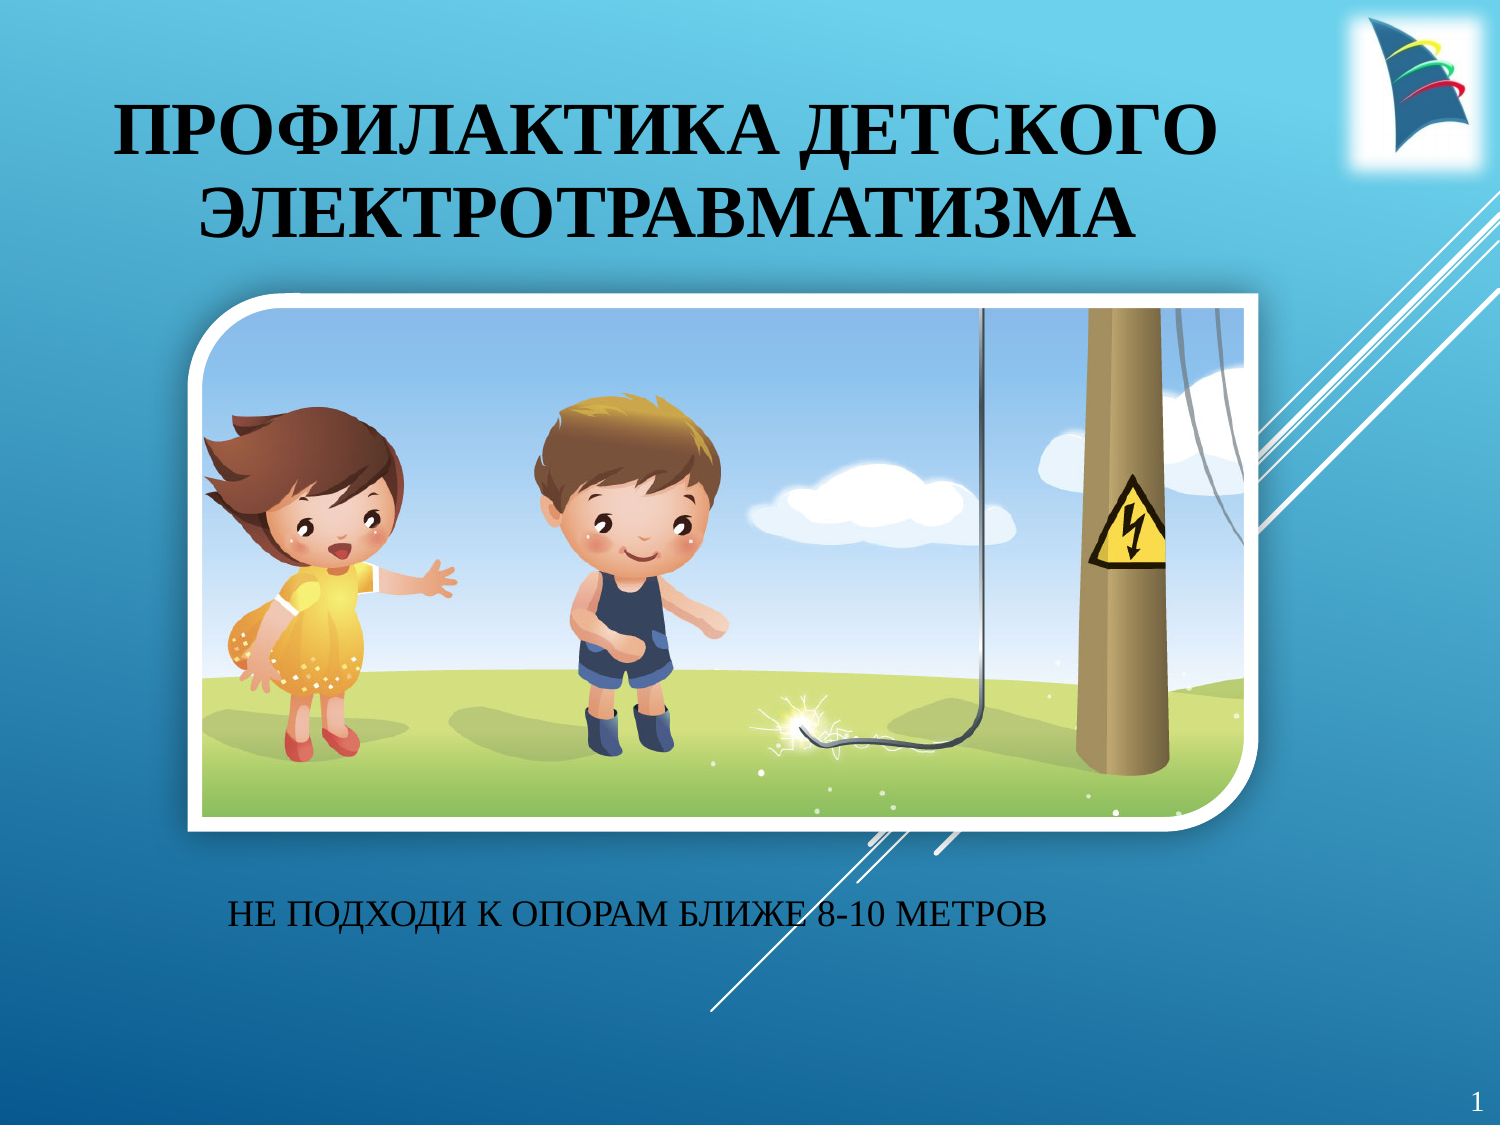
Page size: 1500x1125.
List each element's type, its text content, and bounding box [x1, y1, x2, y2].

picture [194, 300, 1252, 825]
text_box НЕ ПОДХОДИ К ОПОРАМ БЛИЖЕ 8-10 МЕТРОВ [76, 881, 1199, 942]
picture [1330, 0, 1500, 190]
slide_number 1 [1435, 1065, 1500, 1125]
title Профилактика детского электротравматизма [29, 19, 1305, 261]
